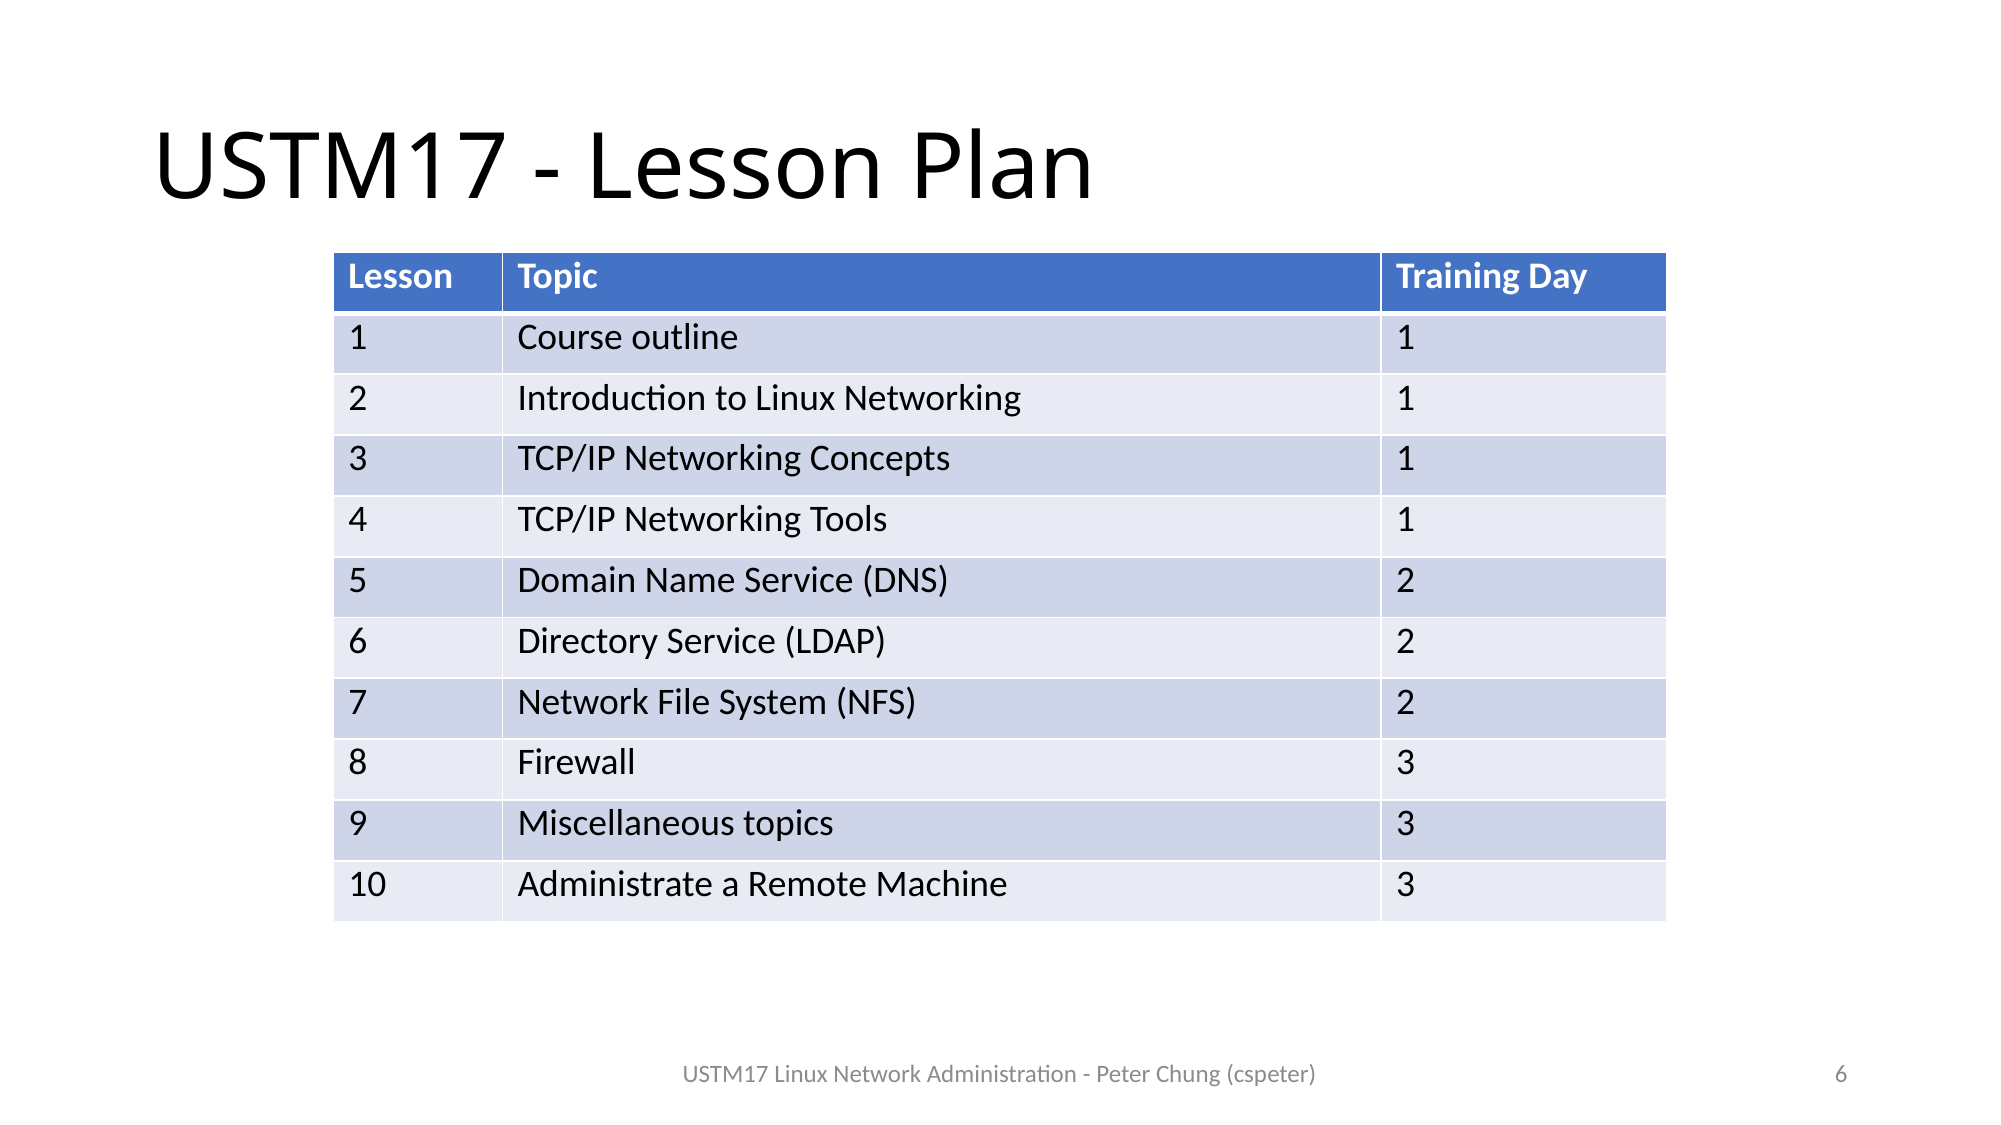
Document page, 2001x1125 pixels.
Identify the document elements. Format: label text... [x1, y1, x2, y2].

table_cell 8 [334, 740, 502, 799]
table_cell 2 [334, 375, 502, 434]
table_cell 10 [334, 862, 502, 921]
table_cell Firewall [503, 740, 1380, 799]
table_cell 7 [334, 679, 502, 738]
table_header Topic [503, 253, 1380, 311]
table_cell 5 [334, 558, 502, 617]
table_cell 2 [1382, 558, 1666, 617]
table_cell 4 [334, 497, 502, 556]
table_cell Directory Service (LDAP) [503, 618, 1380, 677]
table_cell 3 [1382, 740, 1666, 799]
table_cell 1 [1382, 436, 1666, 495]
table_cell 1 [1382, 375, 1666, 434]
table_cell 9 [334, 801, 502, 860]
table_cell 1 [1382, 497, 1666, 556]
table_cell 3 [1382, 862, 1666, 921]
table_cell 1 [334, 316, 502, 373]
table_header Lesson [334, 253, 502, 311]
table_cell 6 [334, 618, 502, 677]
slide_number 6 [1412, 1042, 1863, 1103]
table_cell TCP/IP Networking Concepts [503, 436, 1380, 495]
table_cell TCP/IP Networking Tools [503, 497, 1380, 556]
table_cell Administrate a Remote Machine [503, 862, 1380, 921]
table_cell 1 [1382, 316, 1666, 373]
table_header Training Day [1382, 253, 1666, 311]
table_cell Course outline [503, 316, 1380, 373]
title USTM17 - Lesson Plan [137, 59, 1863, 278]
table_cell Domain Name Service (DNS) [503, 558, 1380, 617]
table_cell Introduction to Linux Networking [503, 375, 1380, 434]
table_cell 3 [1382, 801, 1666, 860]
table_cell Network File System (NFS) [503, 679, 1380, 738]
table_cell 3 [334, 436, 502, 495]
table_cell 2 [1382, 679, 1666, 738]
table_cell Miscellaneous topics [503, 801, 1380, 860]
footer USTM17 Linux Network Administration - Peter Chung (cspeter) [662, 1042, 1338, 1103]
table_cell 2 [1382, 618, 1666, 677]
